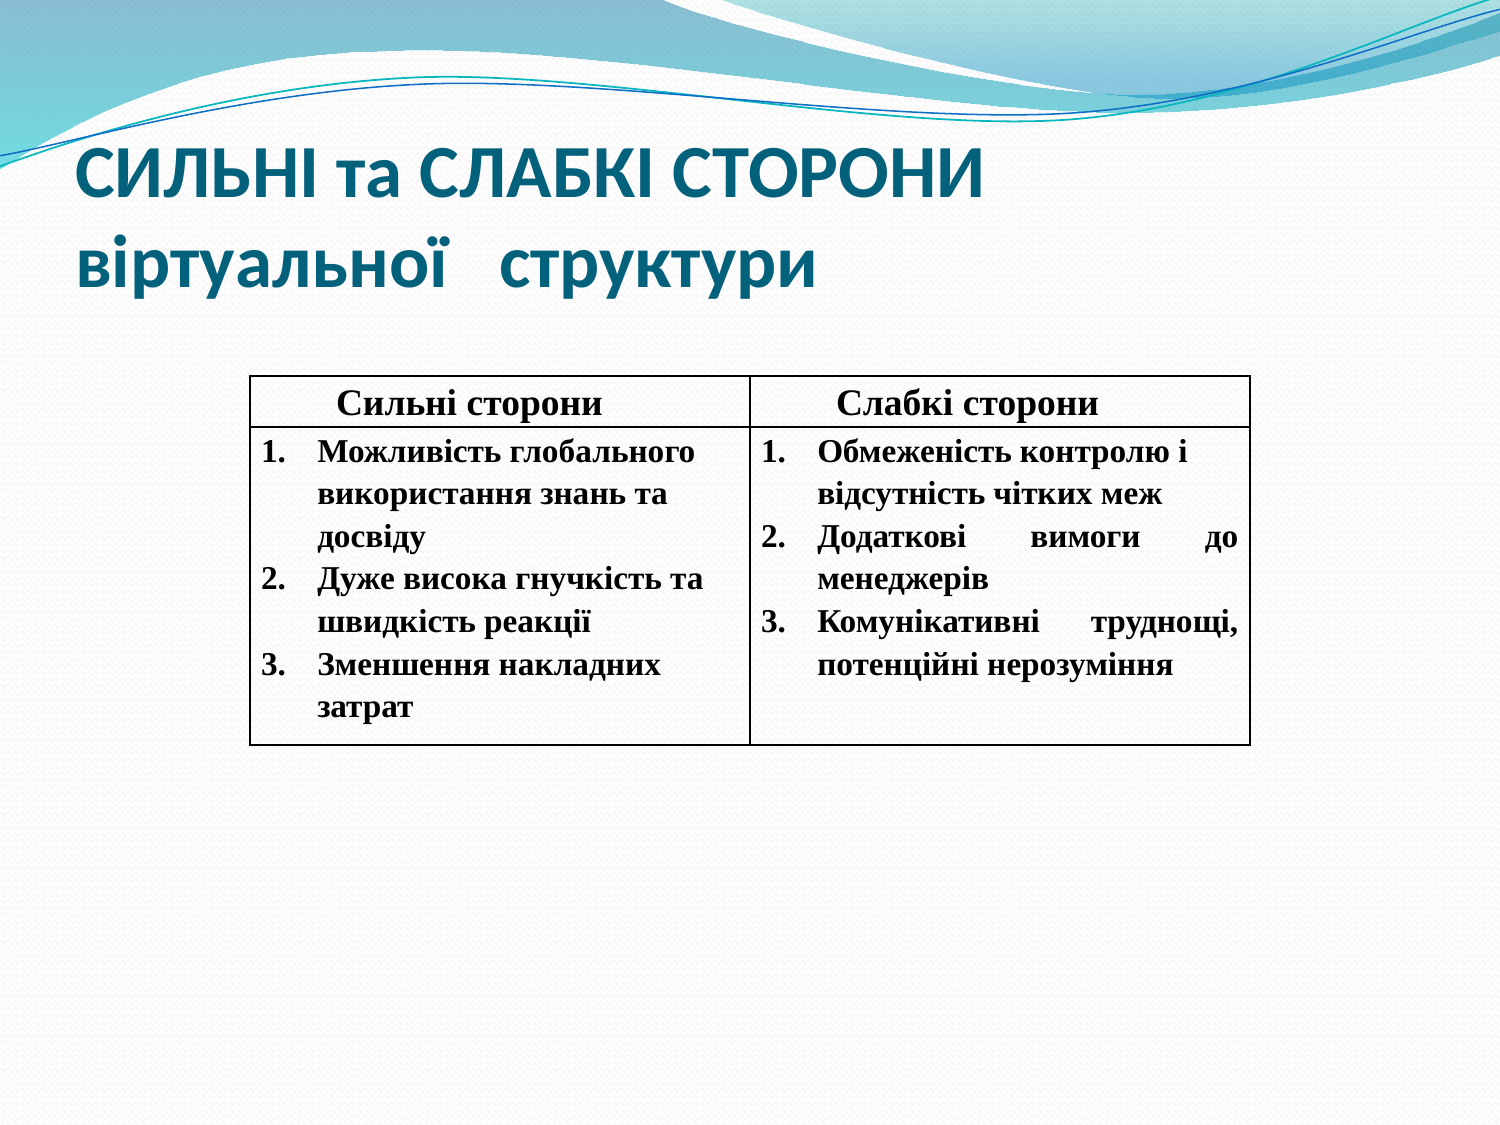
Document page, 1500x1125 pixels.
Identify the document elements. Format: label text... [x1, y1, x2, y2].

table_header Сильні сторони [251, 377, 749, 426]
title СИЛЬНІ та СЛАБКІ СТОРОНИ віртуальної структури [75, 115, 1425, 303]
table_cell Можливість глобального використання знань та досвіду Дуже висока гнучкість та швидкість реакції Зменшення накладних затрат [251, 428, 749, 744]
table_header Слабкі сторони [751, 377, 1249, 426]
table_cell Обмеженість контролю і відсутність чітких меж Додаткові вимоги до менеджерів Комунікативні труднощі, потенційні нерозуміння [751, 428, 1249, 744]
